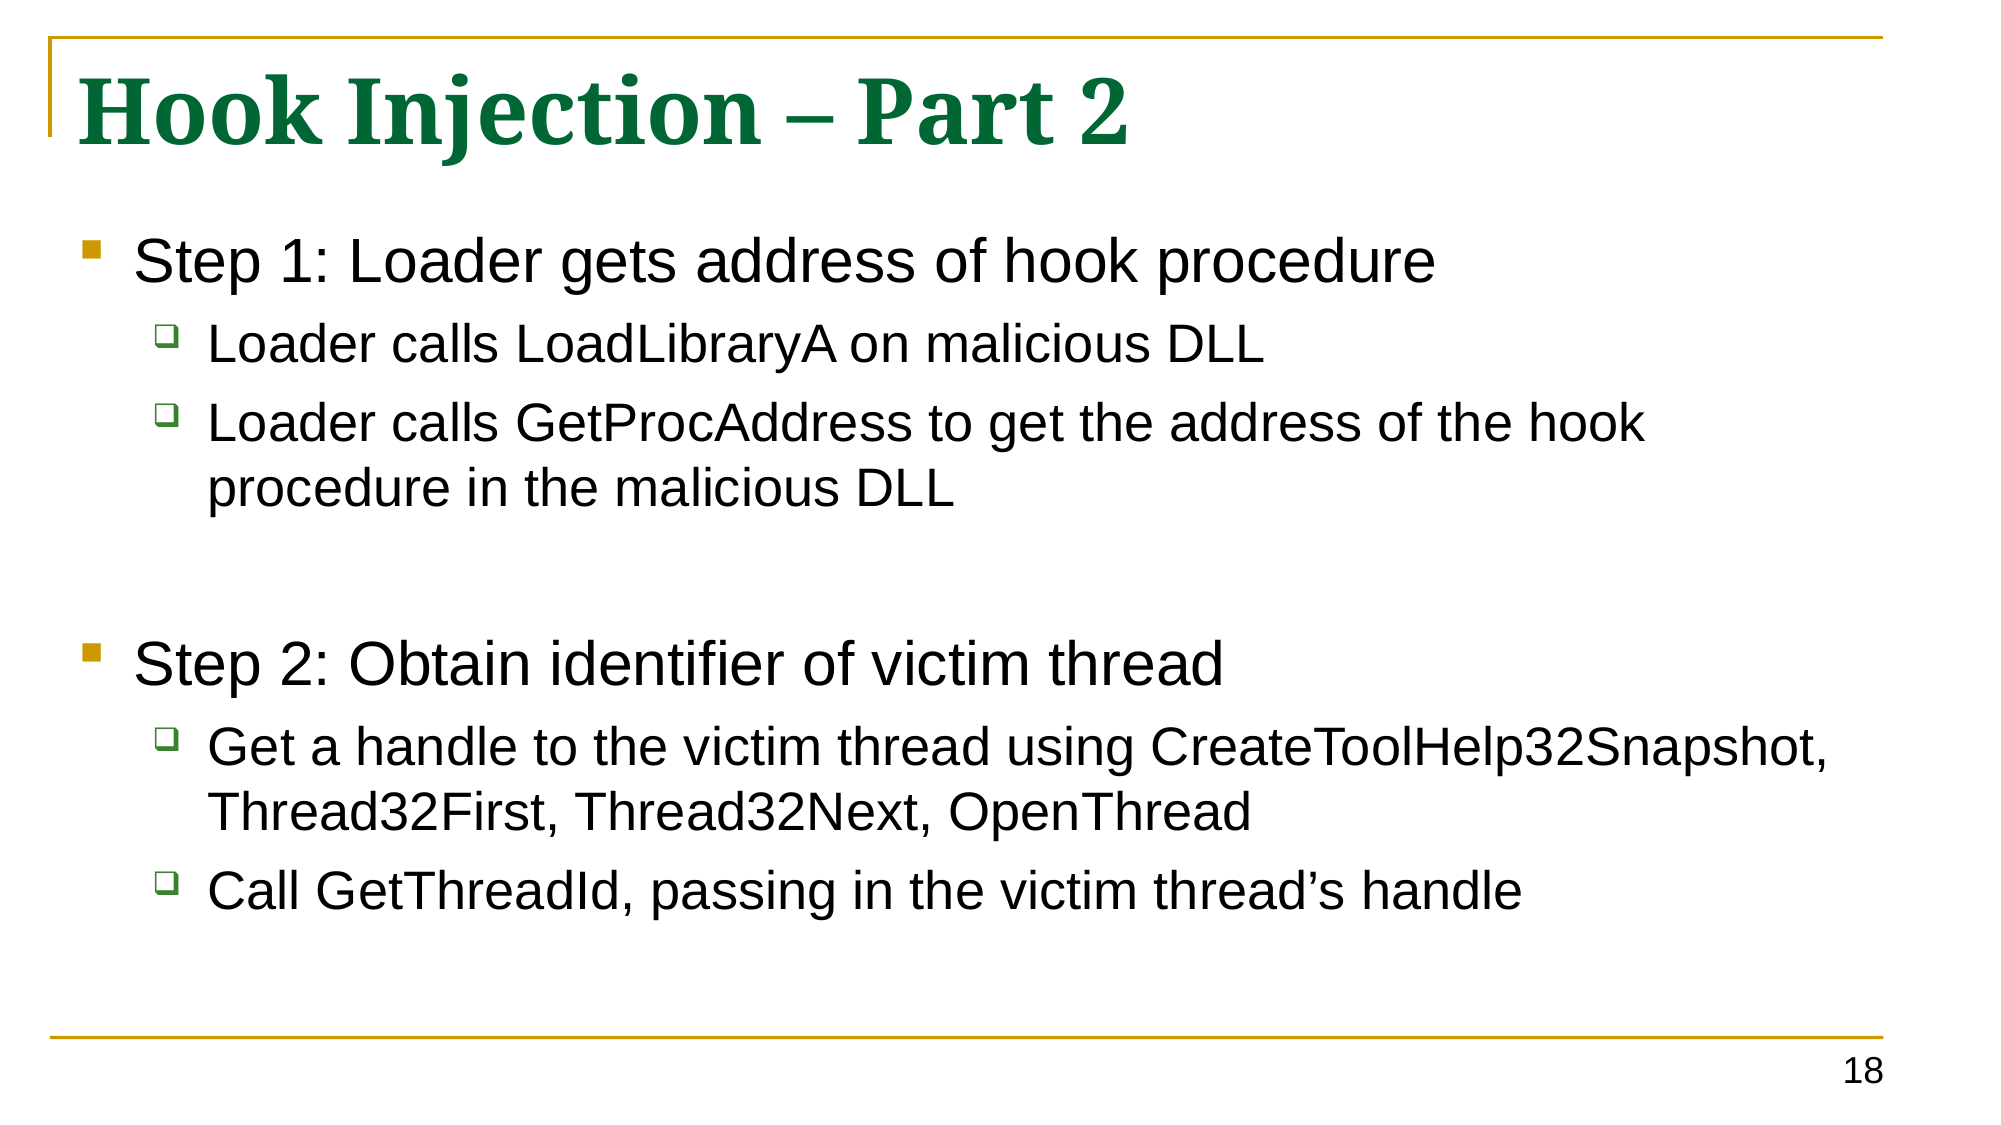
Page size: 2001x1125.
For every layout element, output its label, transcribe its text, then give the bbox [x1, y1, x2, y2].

list Step 1: Loader gets address of hook procedure Loader calls LoadLibraryA on malicious DLL Loader calls GetProcAddress to get the address of the hook procedure in the malicious DLL Step 2: Obtain identifier of victim thread Get a handle to the victim thread using CreateToolHelp32Snapshot, Thread32First, Thread32Next, OpenThread Call GetThreadId, passing in the victim thread’s handle [62, 271, 1899, 1005]
title Hook Injection – Part 2 [62, 45, 1899, 271]
